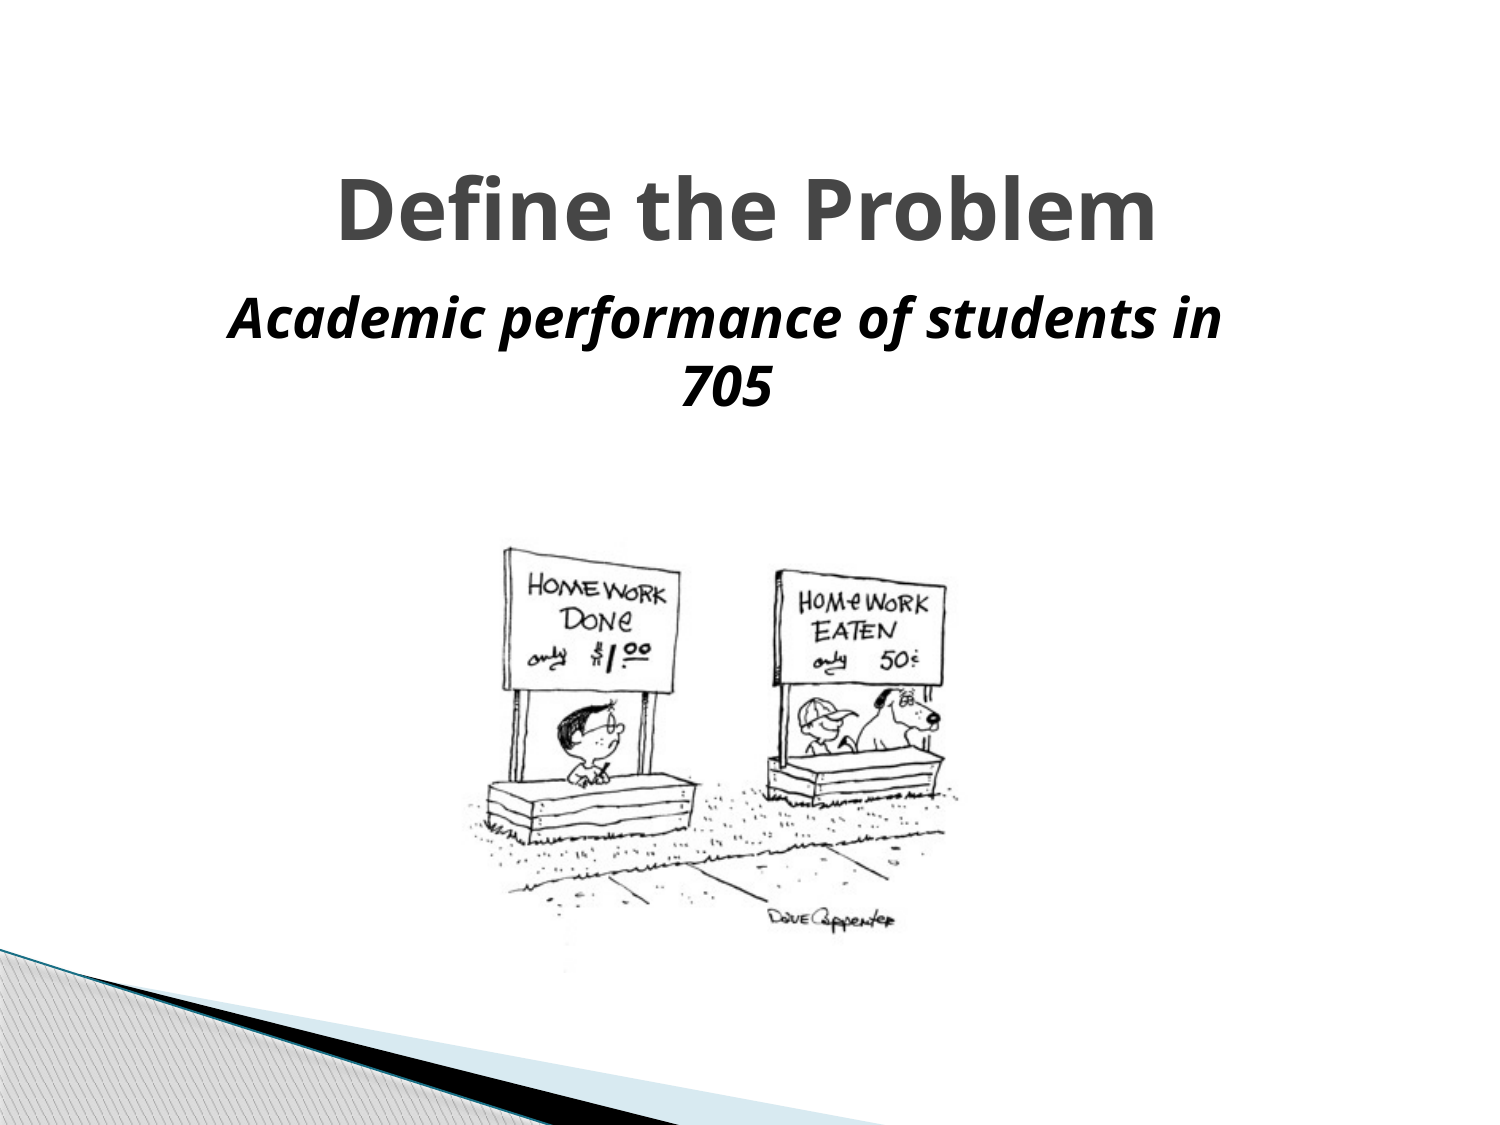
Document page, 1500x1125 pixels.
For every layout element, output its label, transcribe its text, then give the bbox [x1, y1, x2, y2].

title Define the Problem [171, 137, 1324, 275]
picture [437, 462, 980, 973]
list Academic performance of students in 705 [171, 275, 1283, 957]
